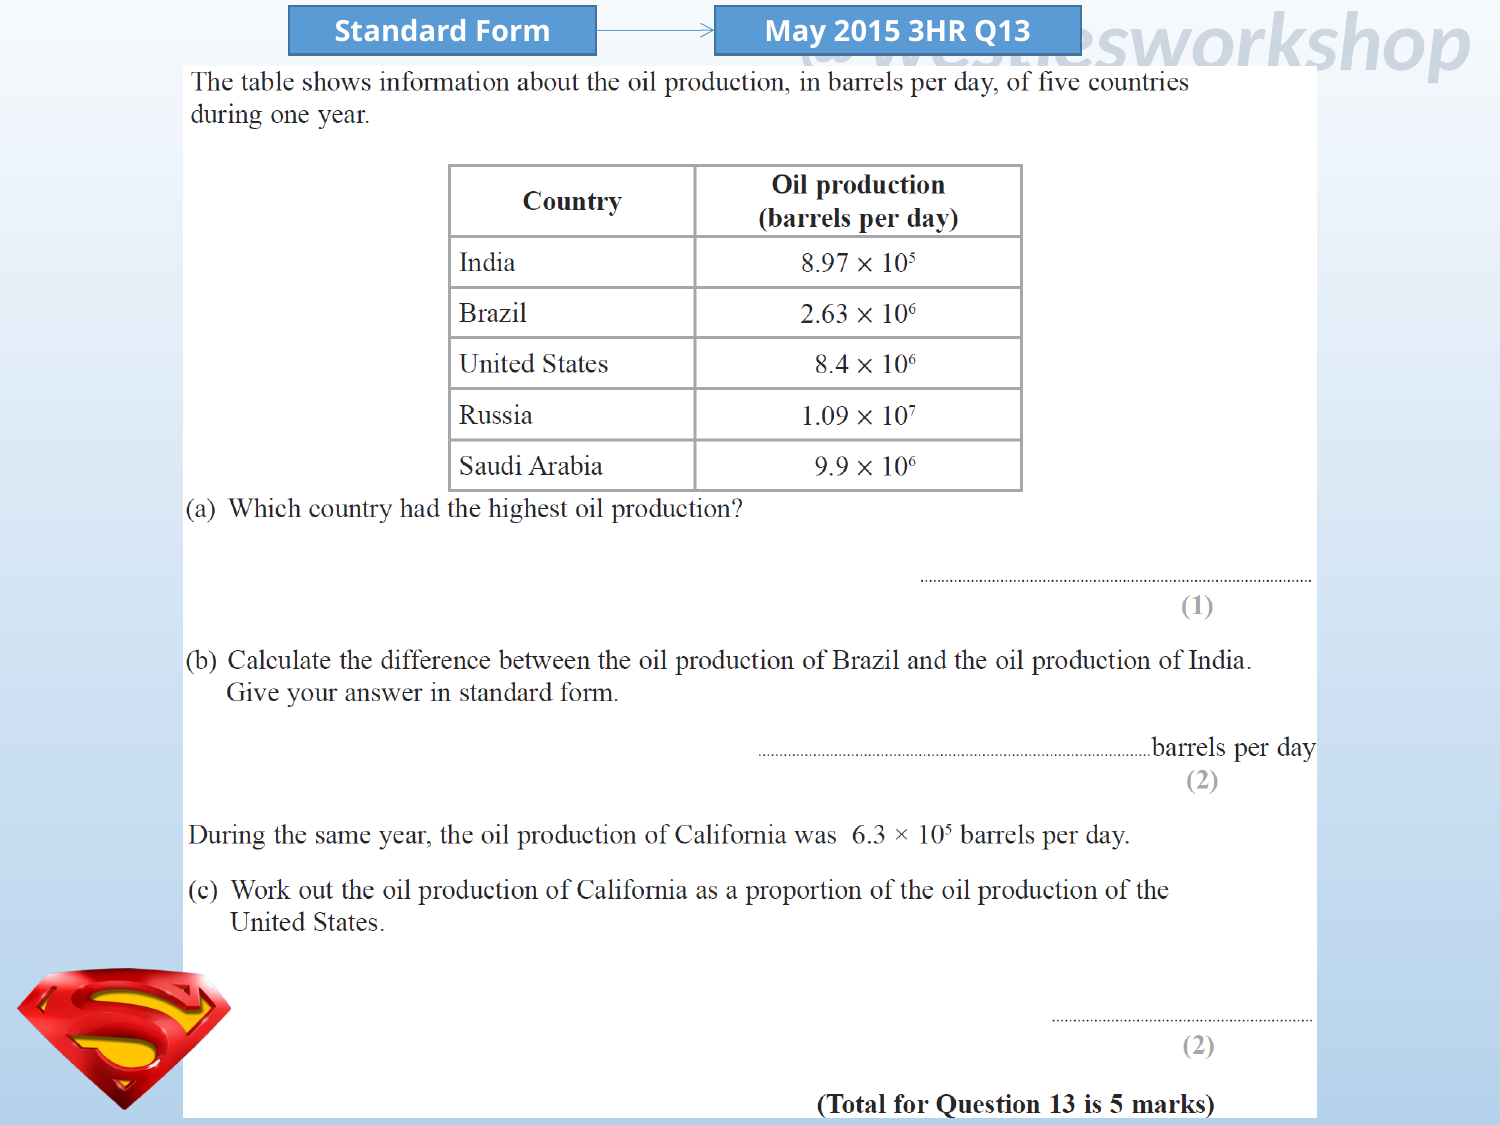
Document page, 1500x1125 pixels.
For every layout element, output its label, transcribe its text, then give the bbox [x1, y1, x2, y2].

text_box Standard Form [288, 5, 597, 56]
text_box May 2015 3HR Q13 [714, 5, 1082, 56]
picture [17, 66, 1317, 1118]
